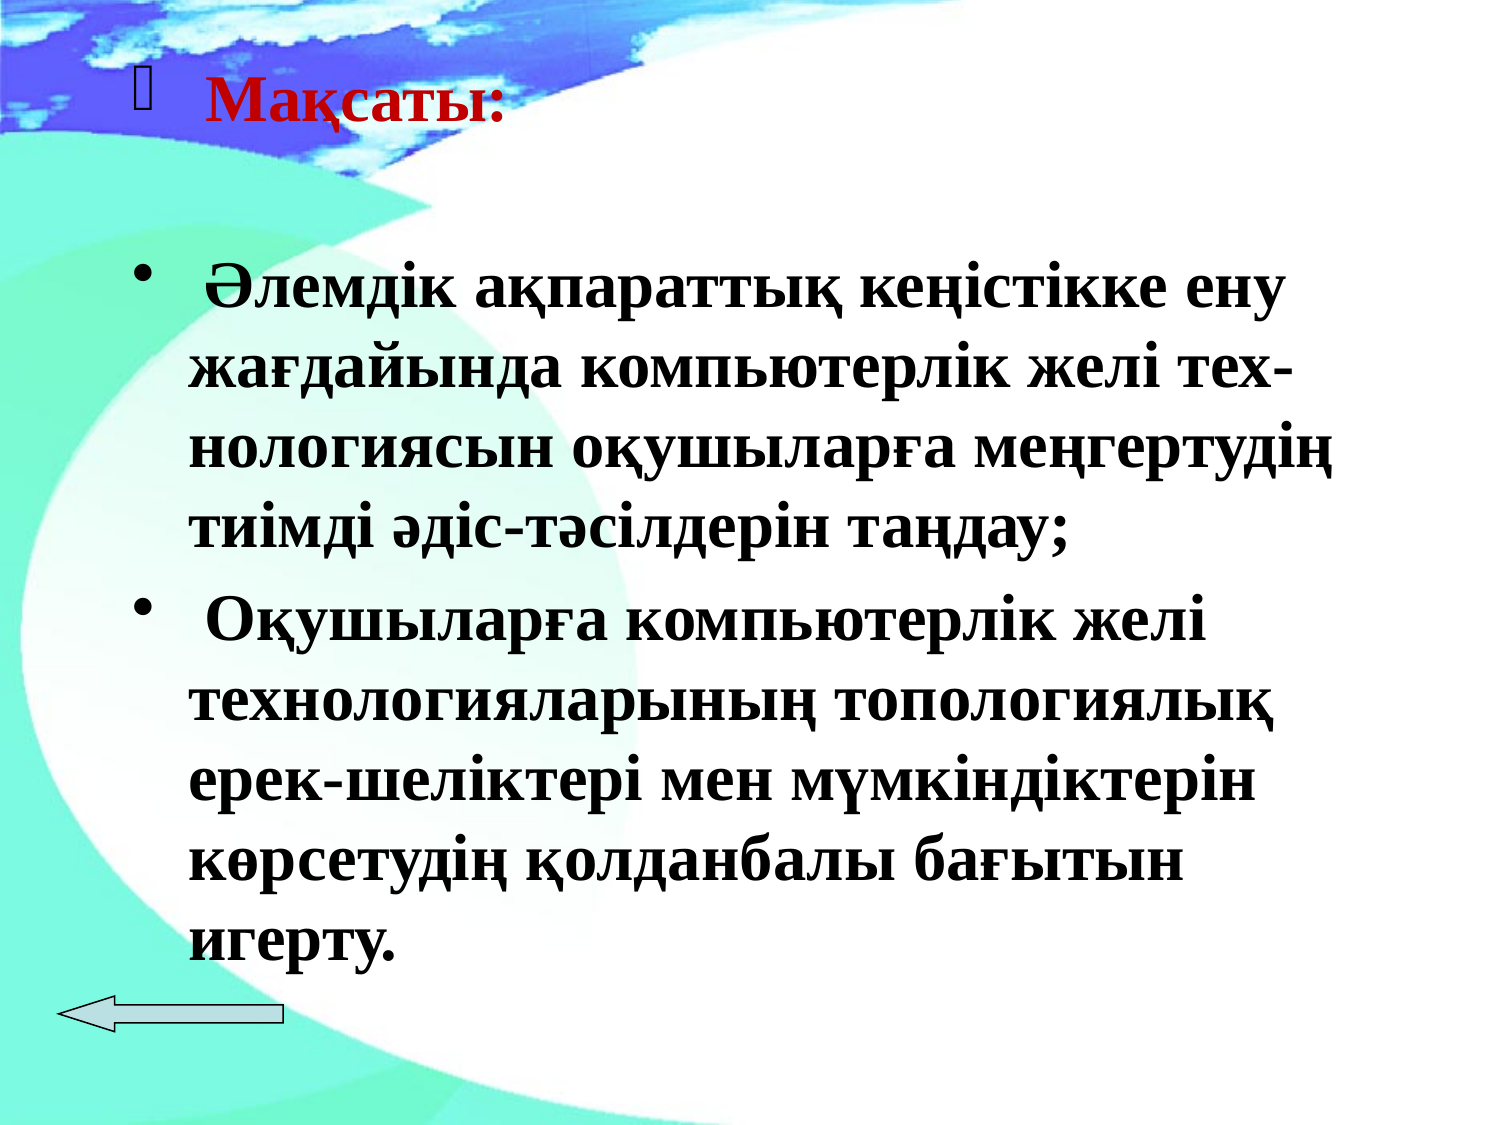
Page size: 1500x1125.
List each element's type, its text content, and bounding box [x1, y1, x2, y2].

text_box Мақсаты: Әлемдік ақпараттық кеңістікке ену жағдайында компьютерлік желі тех-нологиясын оқушыларға меңгертудің тиімді әдіс-тәсілдерін таңдау; Оқушыларға компьютерлік желі технологияларының топологиялық ерек-шеліктері мен мүмкіндіктерін көрсетудің қолданбалы бағытын игерту. [117, 46, 1381, 965]
picture [0, 0, 1500, 1125]
text_box [58, 996, 284, 1032]
